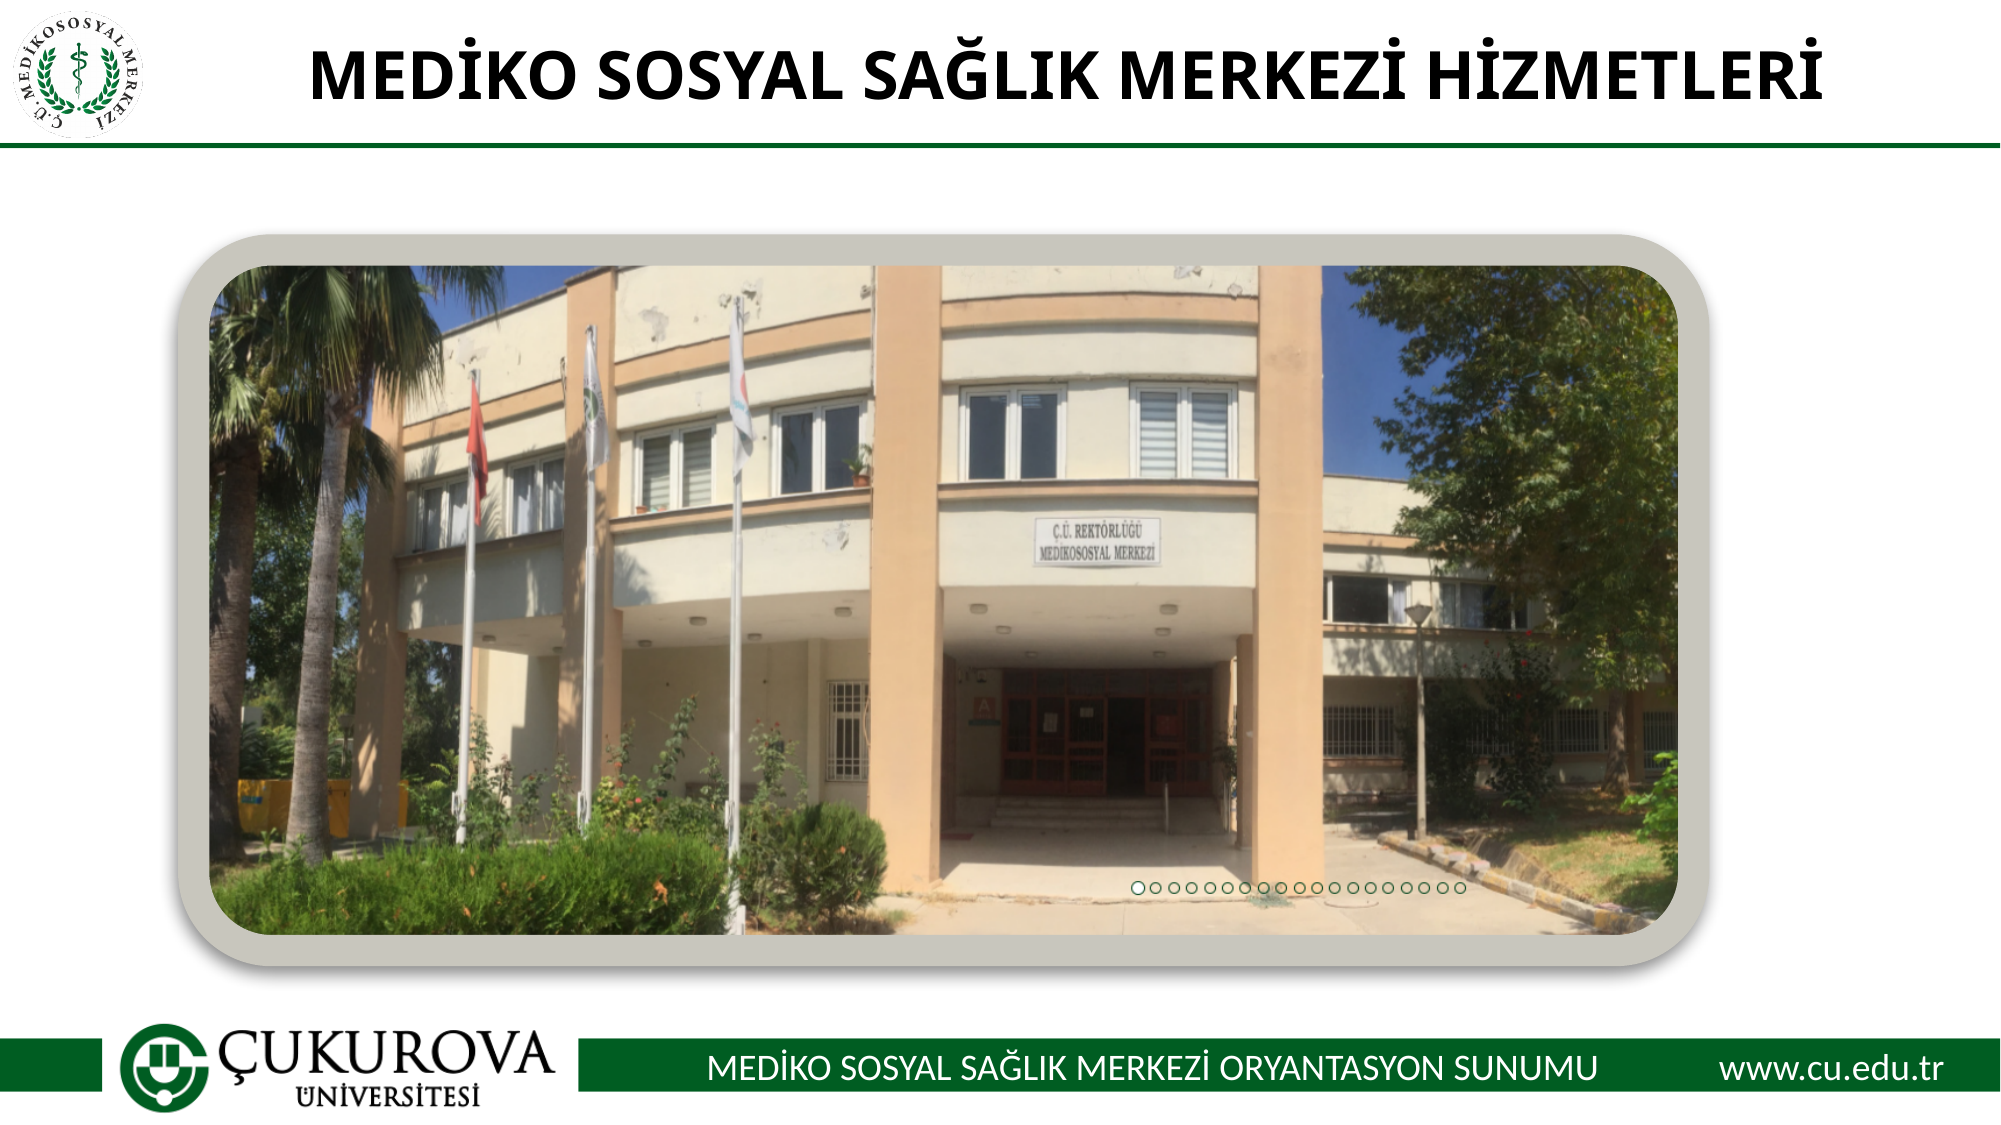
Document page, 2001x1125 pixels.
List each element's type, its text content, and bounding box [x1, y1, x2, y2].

text_box MEDİKO SOSYAL SAĞLIK MERKEZİ ORYANTASYON SUNUMU [681, 1039, 1624, 1092]
title MEDİKO SOSYAL SAĞLIK MERKEZİ HİZMETLERİ [204, 28, 1930, 128]
footer www.cu.edu.tr [1671, 1039, 1992, 1092]
picture [0, 0, 2001, 1125]
